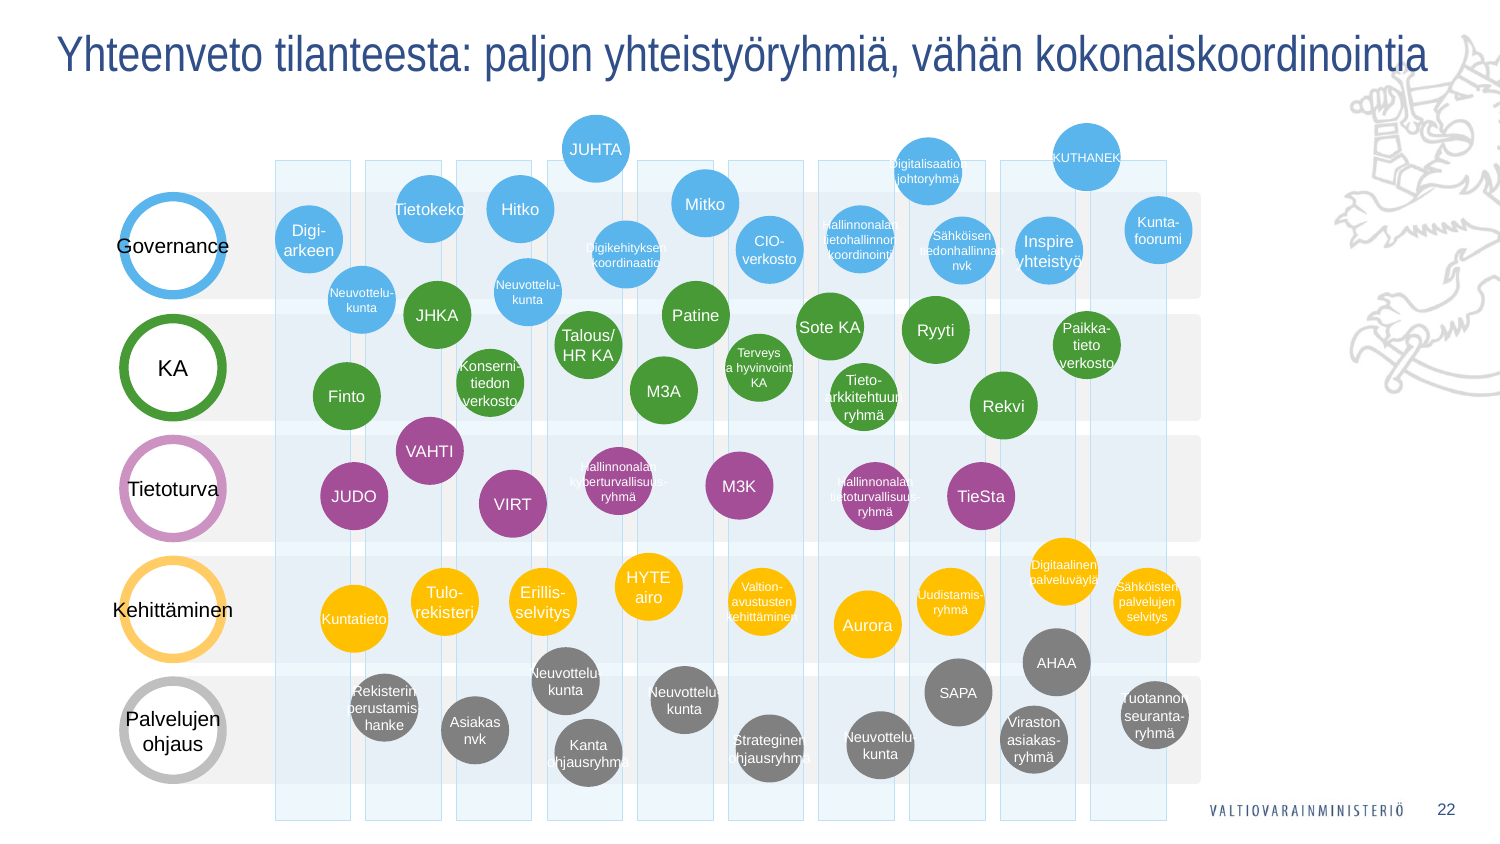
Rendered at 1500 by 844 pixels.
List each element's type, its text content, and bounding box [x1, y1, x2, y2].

title Yhteenveto tilanteesta: paljon yhteistyöryhmiä, vähän kokonaiskoordinointia [41, 8, 1471, 94]
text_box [123, 114, 1197, 821]
slide_number 22 [1392, 791, 1471, 827]
picture [1197, 798, 1392, 820]
picture [1274, 0, 1500, 434]
